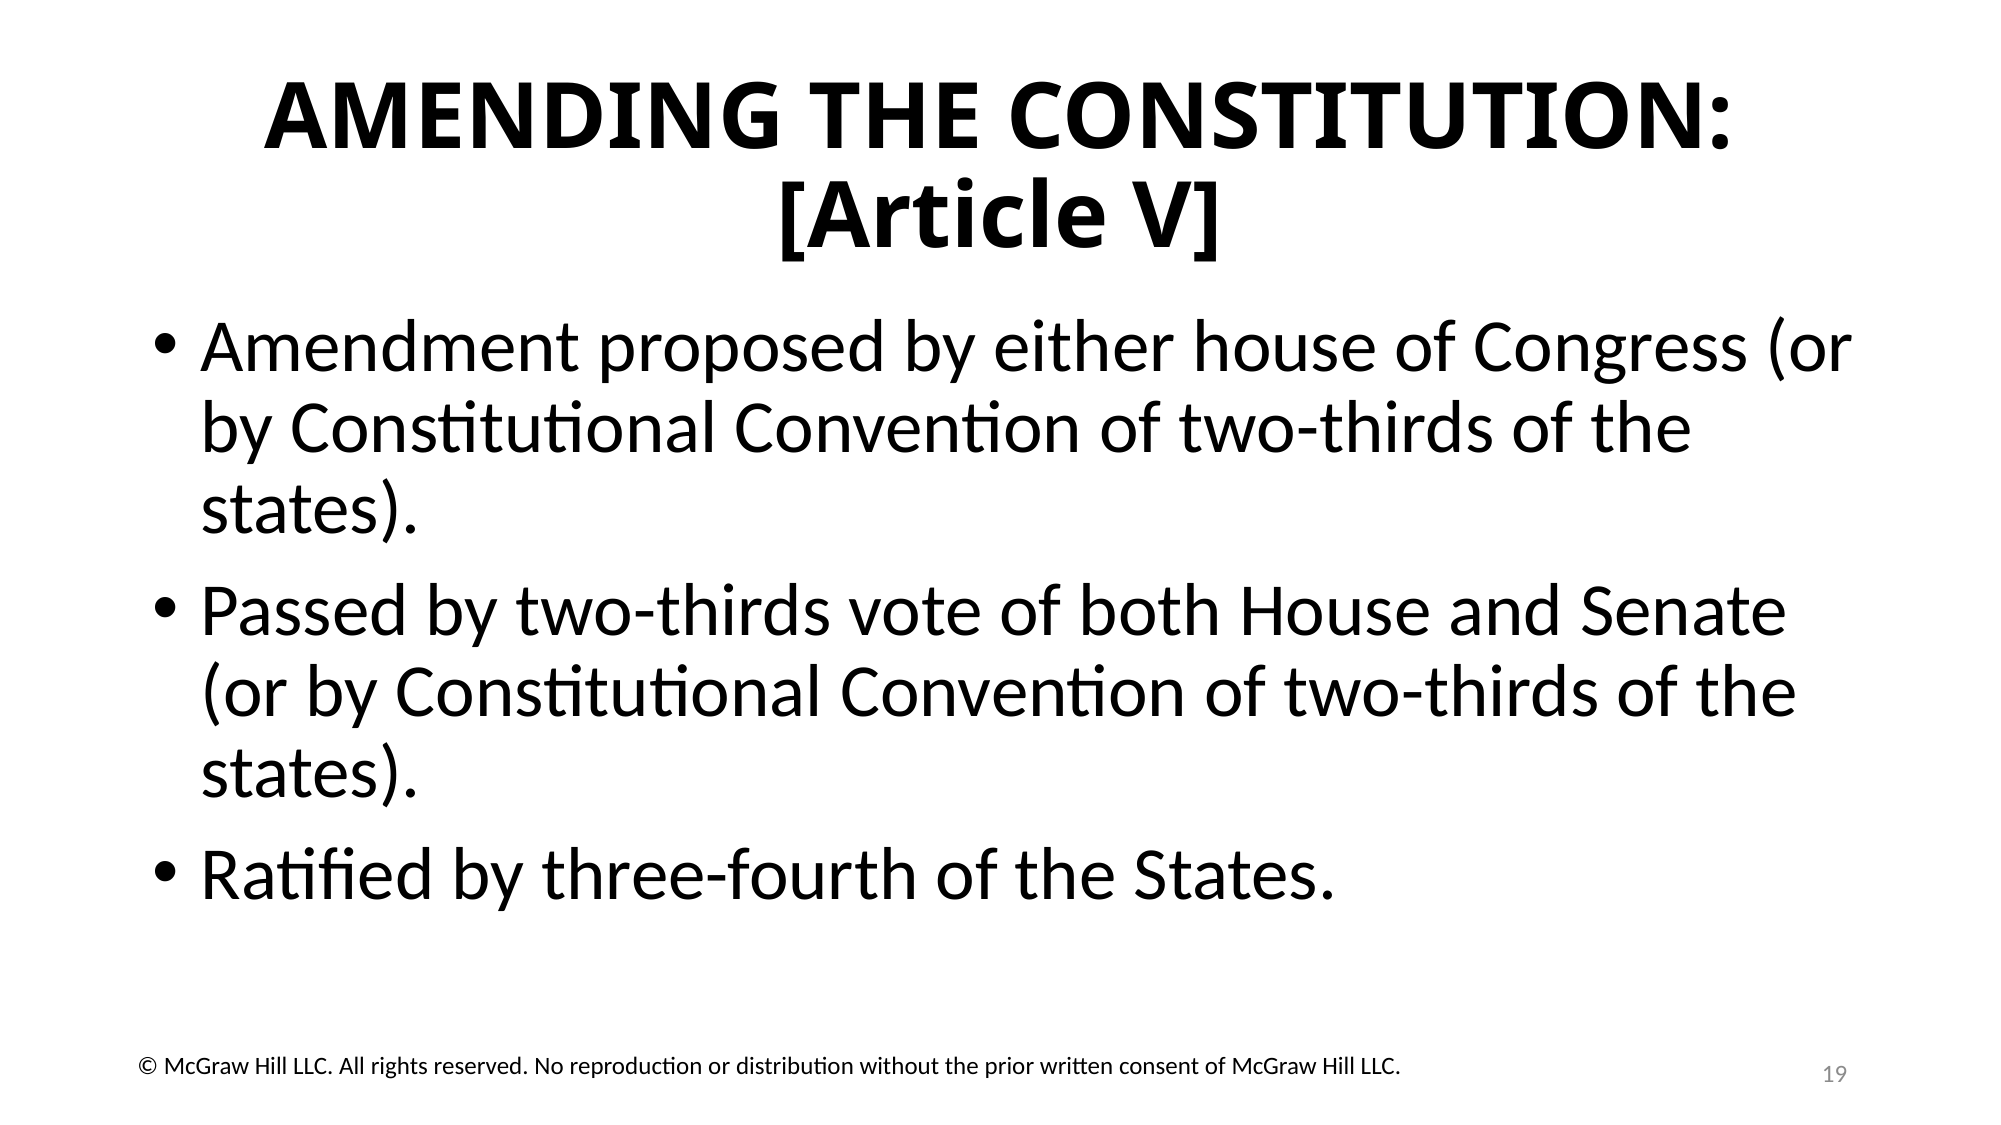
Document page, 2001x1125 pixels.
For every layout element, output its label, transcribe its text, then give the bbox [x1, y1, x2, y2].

slide_number 19 [1782, 1042, 1863, 1103]
list Amendment proposed by either house of Congress (or by Constitutional Convention of two-thirds of the states). Passed by two-thirds vote of both House and Senate (or by Constitutional Convention of two-thirds of the states). Ratified by three-fourth of the States. [137, 299, 1889, 986]
title AMENDING THE CONSTITUTION: [Article V] [137, 86, 1863, 251]
